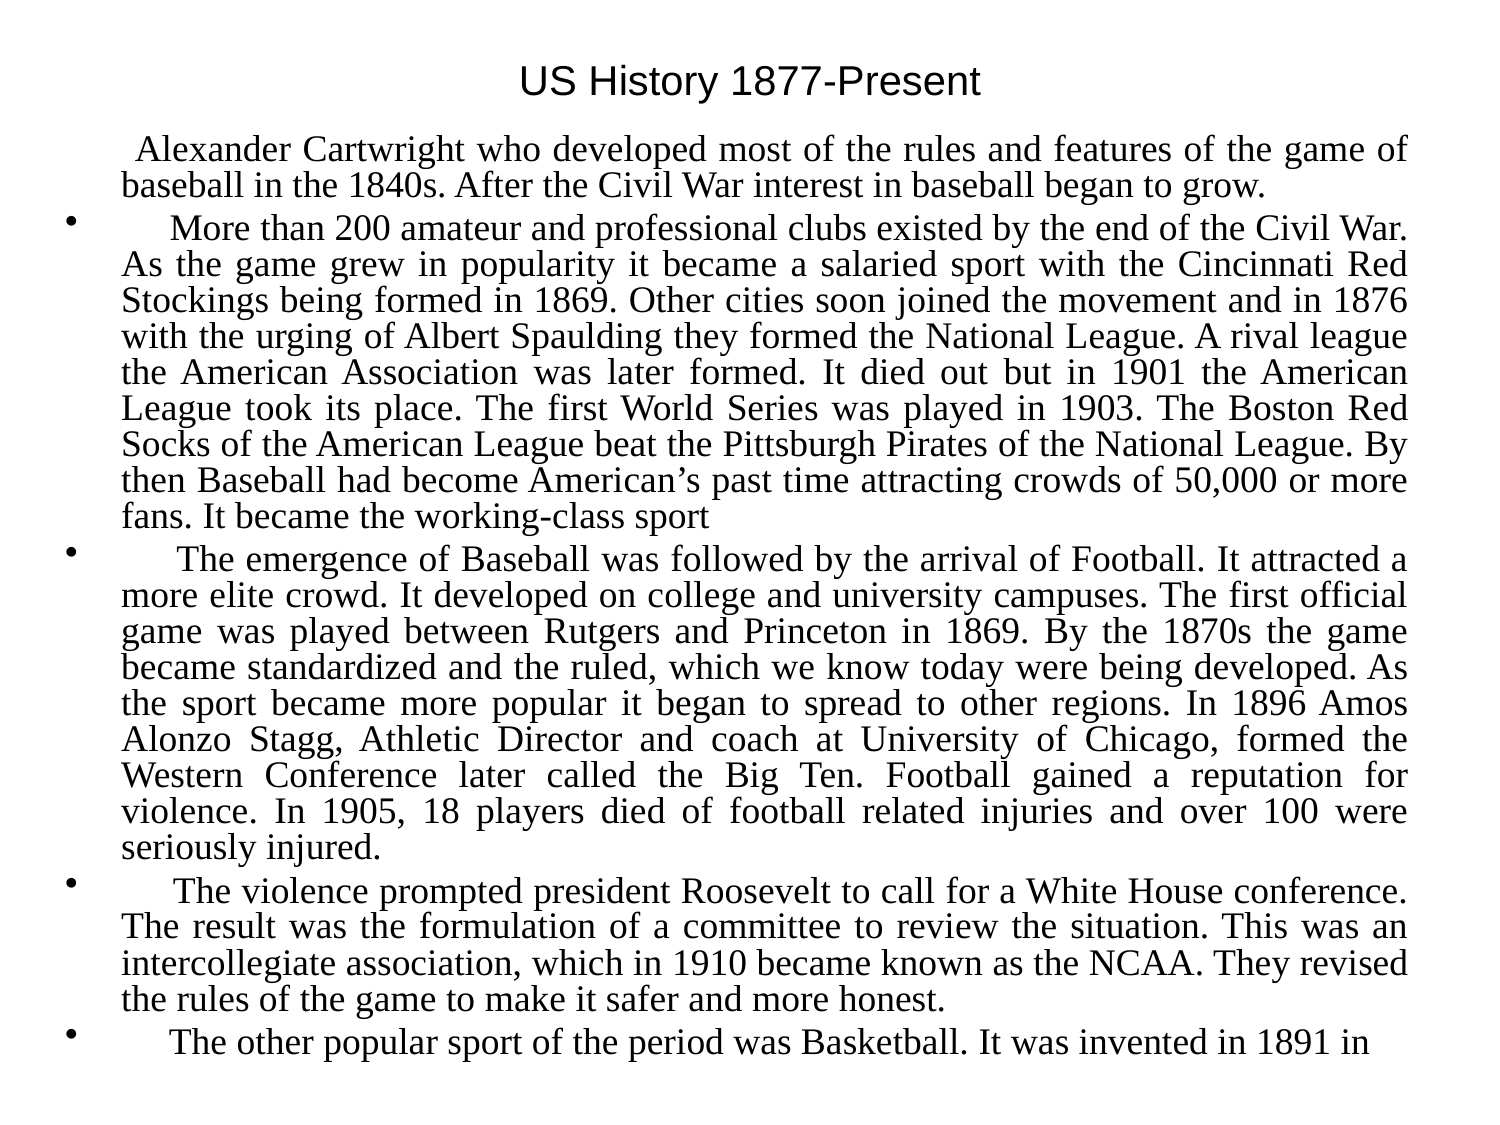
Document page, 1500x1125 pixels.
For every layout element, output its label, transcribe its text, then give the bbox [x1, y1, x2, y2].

list Alexander Cartwright who developed most of the rules and features of the game of baseball in the 1840s. After the Civil War interest in baseball began to grow. More than 200 amateur and professional clubs existed by the end of the Civil War. As the game grew in popularity it became a salaried sport with the Cincinnati Red Stockings being formed in 1869. Other cities soon joined the movement and in 1876 with the urging of Albert Spaulding they formed the National League. A rival league the American Association was later formed. It died out but in 1901 the American League took its place. The first World Series was played in 1903. The Boston Red Socks of the American League beat the Pittsburgh Pirates of the National League. By then Baseball had become American’s past time attracting crowds of 50,000 or more fans. It became the working-class sport The emergence of Baseball was followed by the arrival of Football. It attracted a more elite crowd. It developed on college and university campuses. The first official game was played between Rutgers and Princeton in 1869. By the 1870s the game became standardized and the ruled, which we know today were being developed. As the sport became more popular it began to spread to other regions. In 1896 Amos Alonzo Stagg, Athletic Director and coach at University of Chicago, formed the Western Conference later called the Big Ten. Football gained a reputation for violence. In 1905, 18 players died of football related injuries and over 100 were seriously injured. The violence prompted president Roosevelt to call for a White House conference. The result was the formulation of a committee to review the situation. This was an intercollegiate association, which in 1910 became known as the NCAA. They revised the rules of the game to make it safer and more honest. The other popular sport of the period was Basketball. It was invented in 1891 in [50, 125, 1425, 1063]
title US History 1877-Present [75, 45, 1425, 113]
